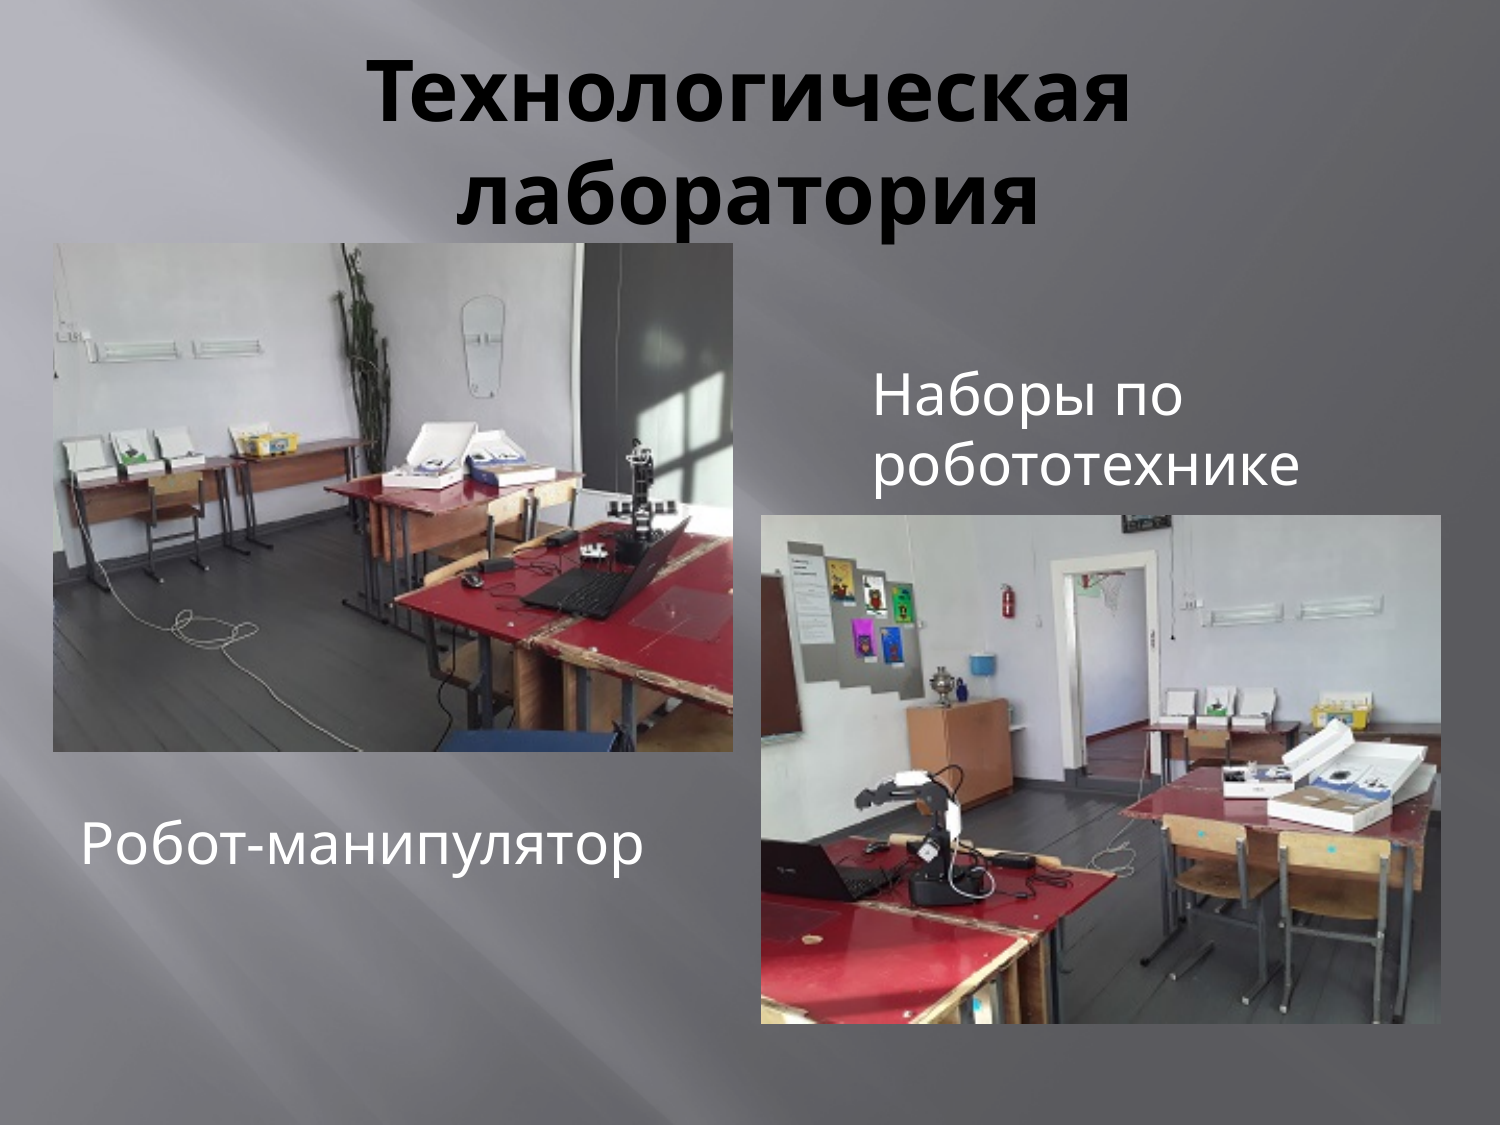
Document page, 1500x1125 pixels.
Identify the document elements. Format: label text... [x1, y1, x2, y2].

title Технологическая лаборатория [75, 45, 1425, 233]
picture [761, 514, 1442, 1024]
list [52, 243, 733, 753]
text_box Робот-манипулятор [64, 798, 715, 884]
text_box Наборы по робототехнике [856, 349, 1424, 505]
